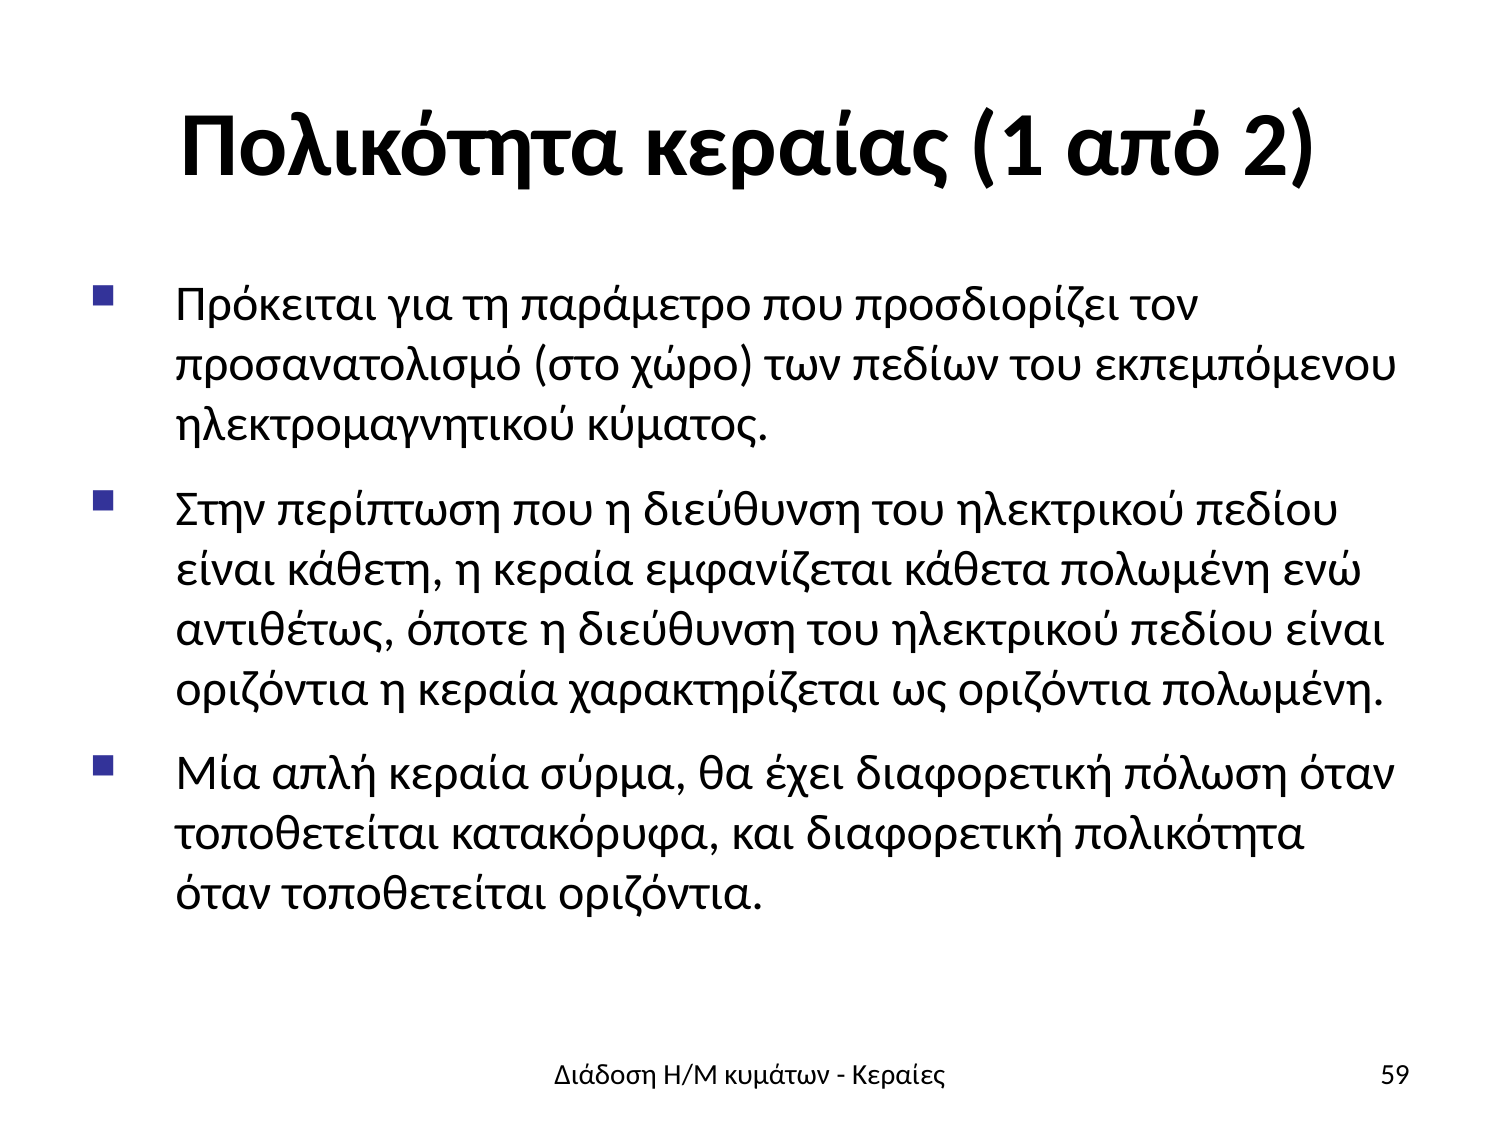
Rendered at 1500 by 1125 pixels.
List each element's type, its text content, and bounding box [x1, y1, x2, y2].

list Πρόκειται για τη παράμετρο που προσδιορίζει τον προσανατολισμό (στο χώρο) των πεδίων του εκπεμπόμενου ηλεκτρομαγνητικού κύματος. Στην περίπτωση που η διεύθυνση του ηλεκτρικού πεδίου είναι κάθετη, η κεραία εμφανίζεται κάθετα πολωμένη ενώ αντιθέτως, όποτε η διεύθυνση του ηλεκτρικού πεδίου είναι οριζόντια η κεραία χαρακτηρίζεται ως οριζόντια πολωμένη. Μία απλή κεραία σύρμα, θα έχει διαφορετική πόλωση όταν τοποθετείται κατακόρυφα, και διαφορετική πολικότητα όταν τοποθετείται οριζόντια. [75, 262, 1425, 1005]
slide_number 59 [1074, 1042, 1425, 1103]
title Πολικότητα κεραίας (1 από 2) [75, 45, 1425, 233]
footer Διάδοση Η/Μ κυμάτων - Κεραίες [512, 1042, 988, 1103]
